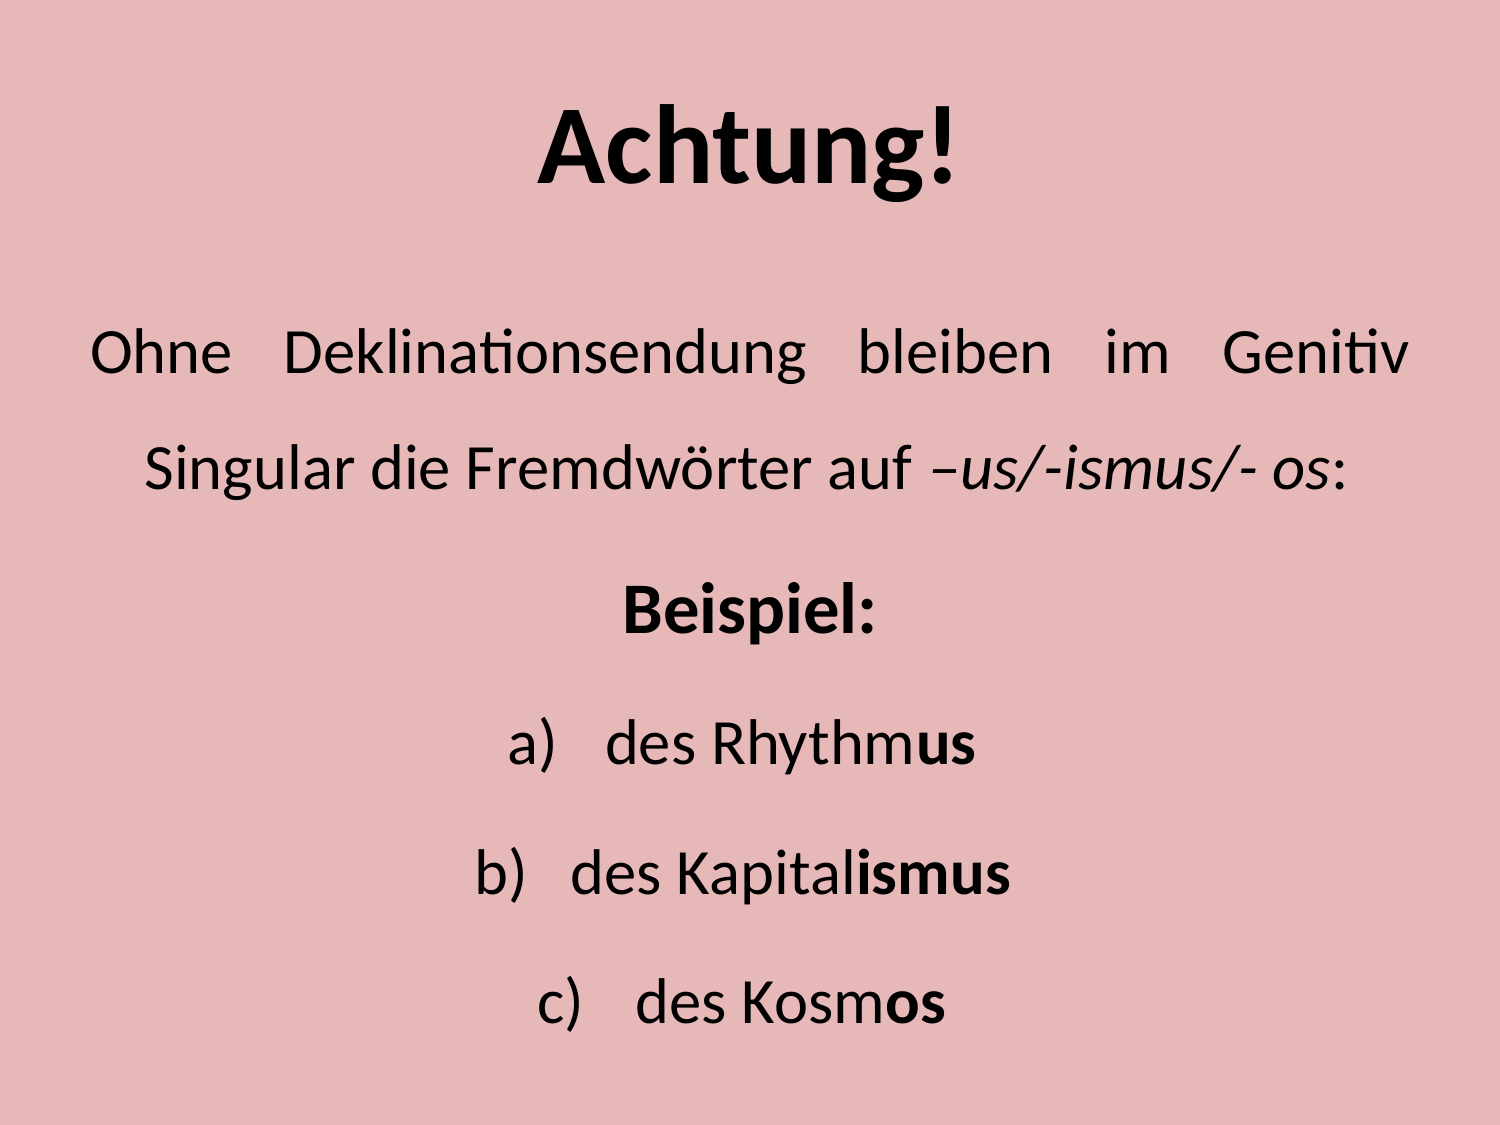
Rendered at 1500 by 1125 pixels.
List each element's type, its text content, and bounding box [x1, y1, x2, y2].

list Ohne Deklinationsendung bleiben im Genitiv Singular die Fremdwörter auf –us/-ismus/- os: Beispiel: des Rhythmus des Kapitalismus des Kosmos [75, 262, 1425, 1047]
title Achtung! [75, 45, 1425, 233]
